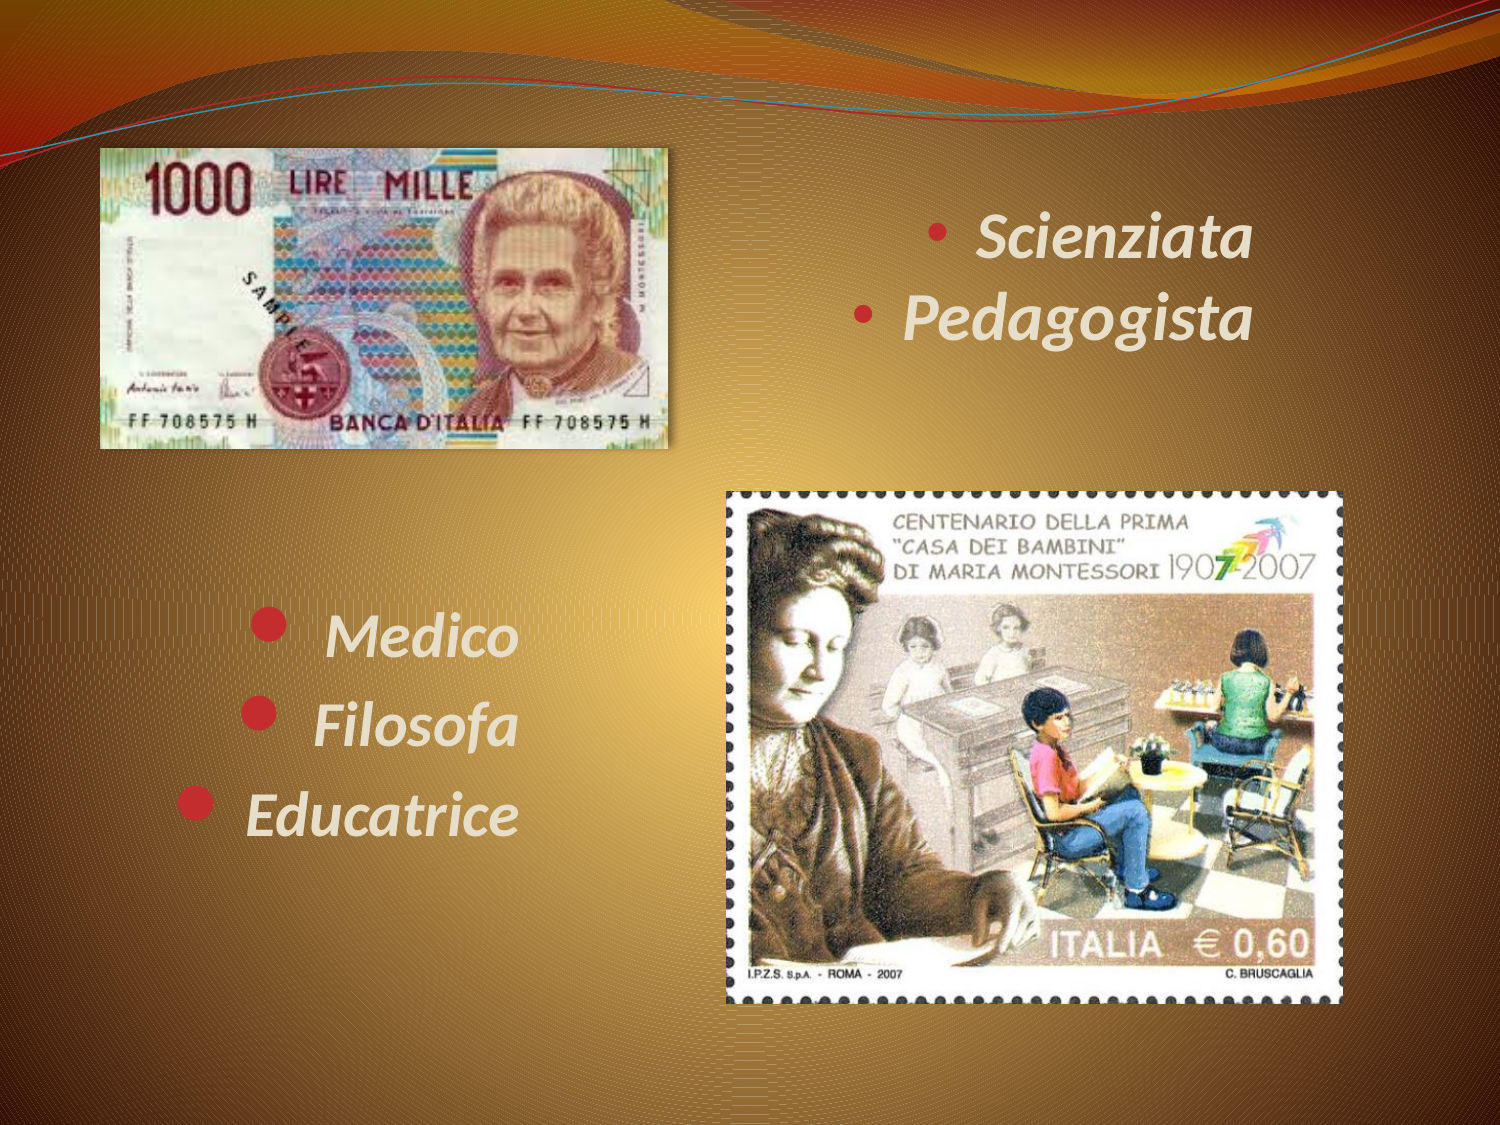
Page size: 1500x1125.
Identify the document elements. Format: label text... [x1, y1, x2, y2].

picture [100, 148, 668, 449]
list Medico Filosofa Educatrice [0, 586, 536, 859]
text_box Scienziata Pedagogista [738, 184, 1270, 444]
picture [726, 491, 1343, 1004]
